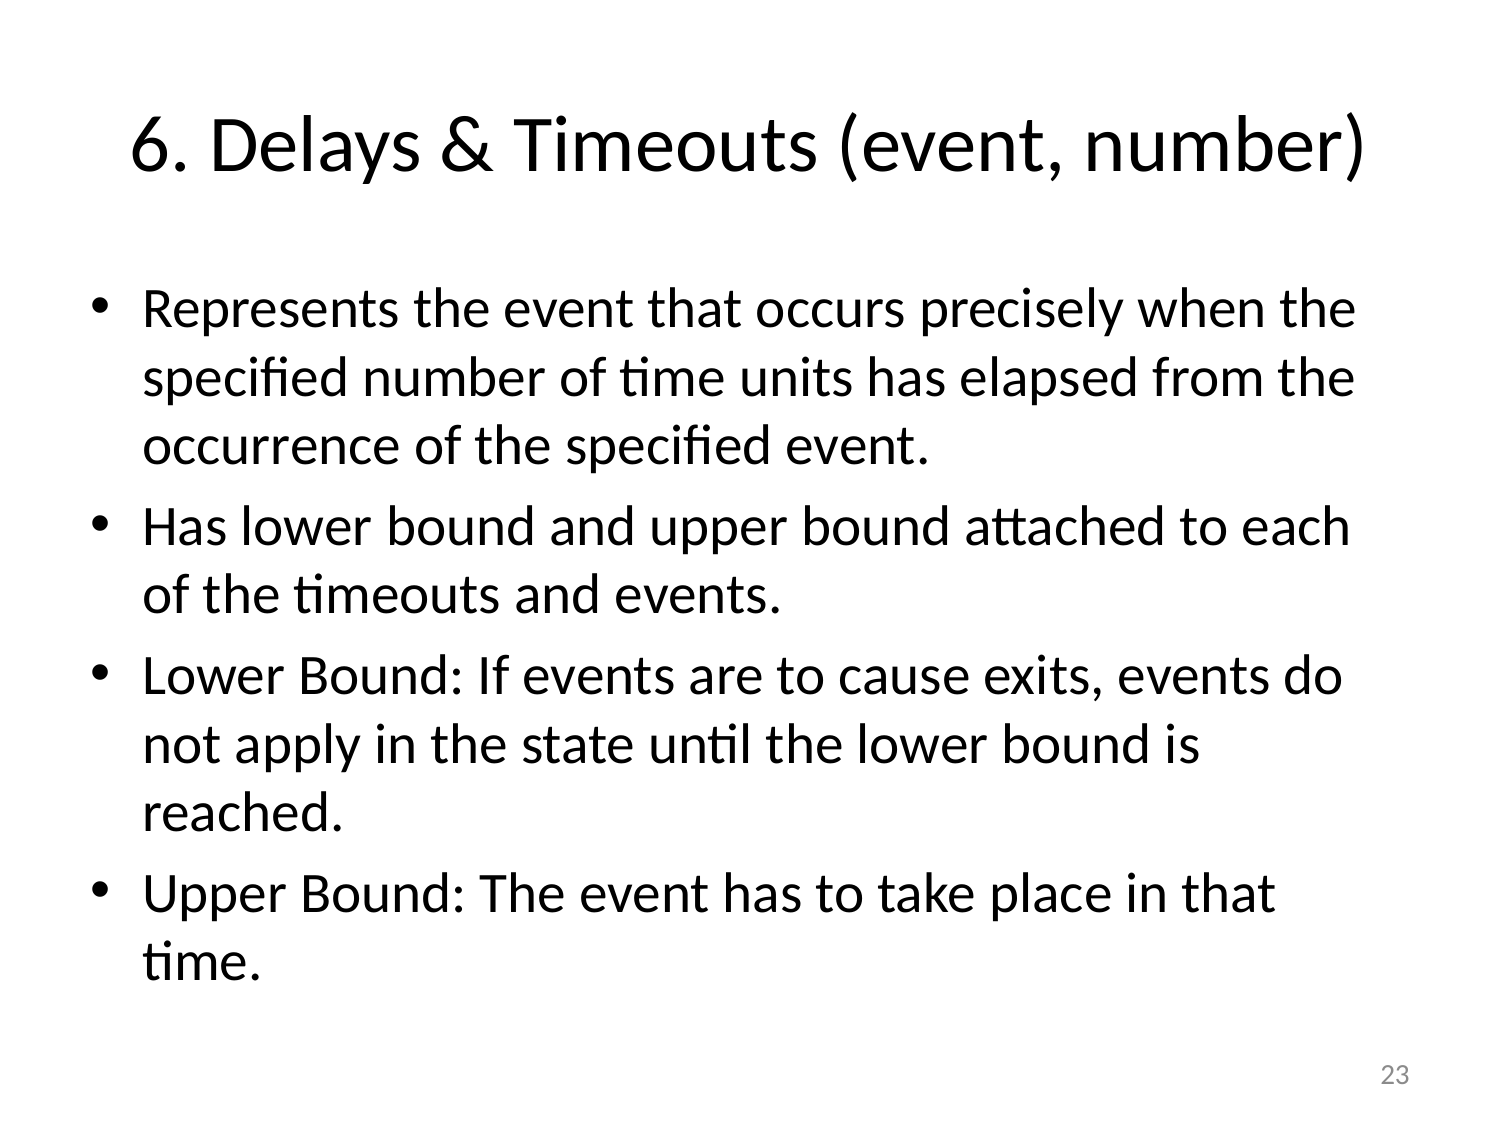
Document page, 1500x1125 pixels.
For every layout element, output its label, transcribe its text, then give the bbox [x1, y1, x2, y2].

slide_number 23 [1074, 1042, 1425, 1103]
title 6. Delays & Timeouts (event, number) [75, 45, 1425, 233]
list Represents the event that occurs precisely when the specified number of time units has elapsed from the occurrence of the specified event. Has lower bound and upper bound attached to each of the timeouts and events. Lower Bound: If events are to cause exits, events do not apply in the state until the lower bound is reached. Upper Bound: The event has to take place in that time. [75, 262, 1425, 1005]
